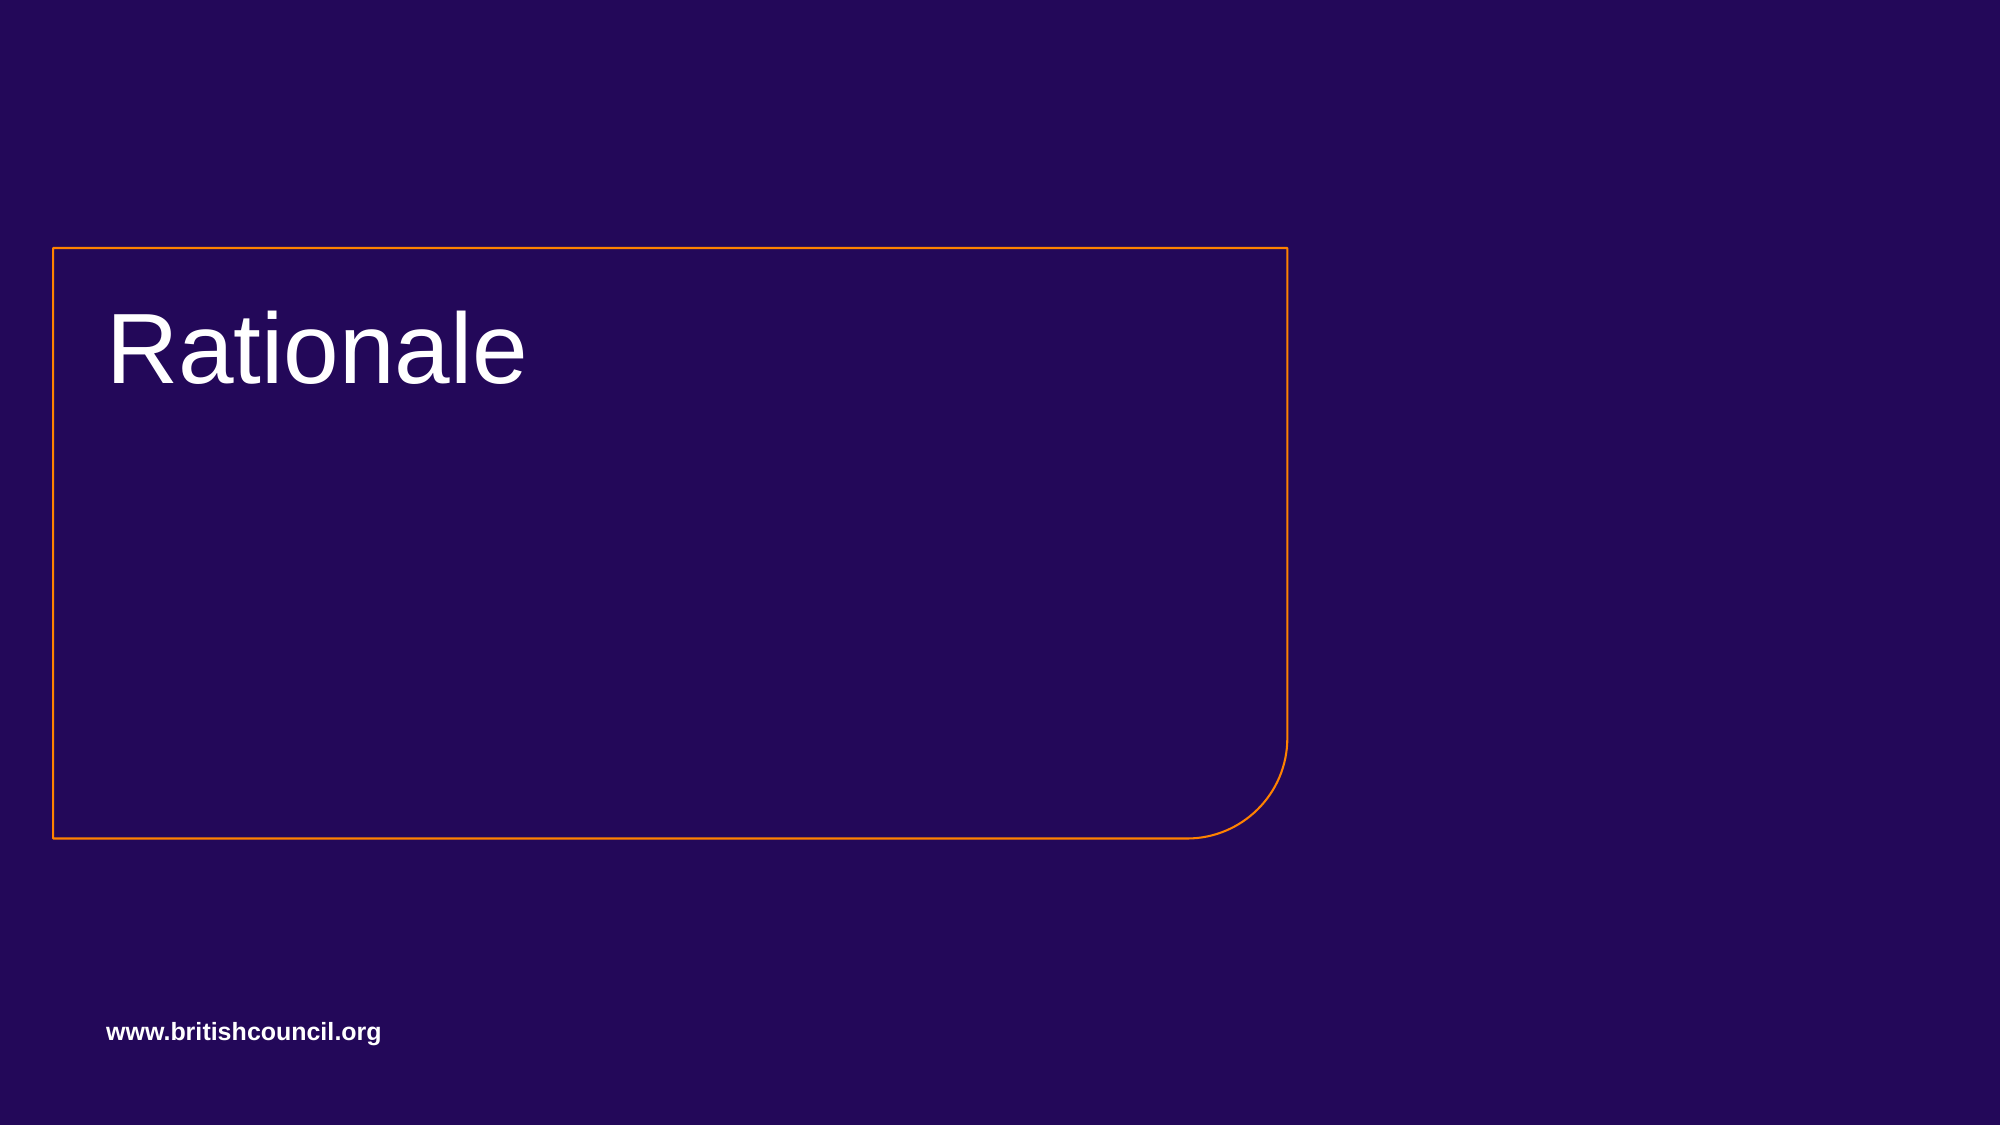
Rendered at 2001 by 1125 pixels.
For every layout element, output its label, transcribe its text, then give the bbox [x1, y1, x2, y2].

title Rationale [106, 283, 1235, 520]
